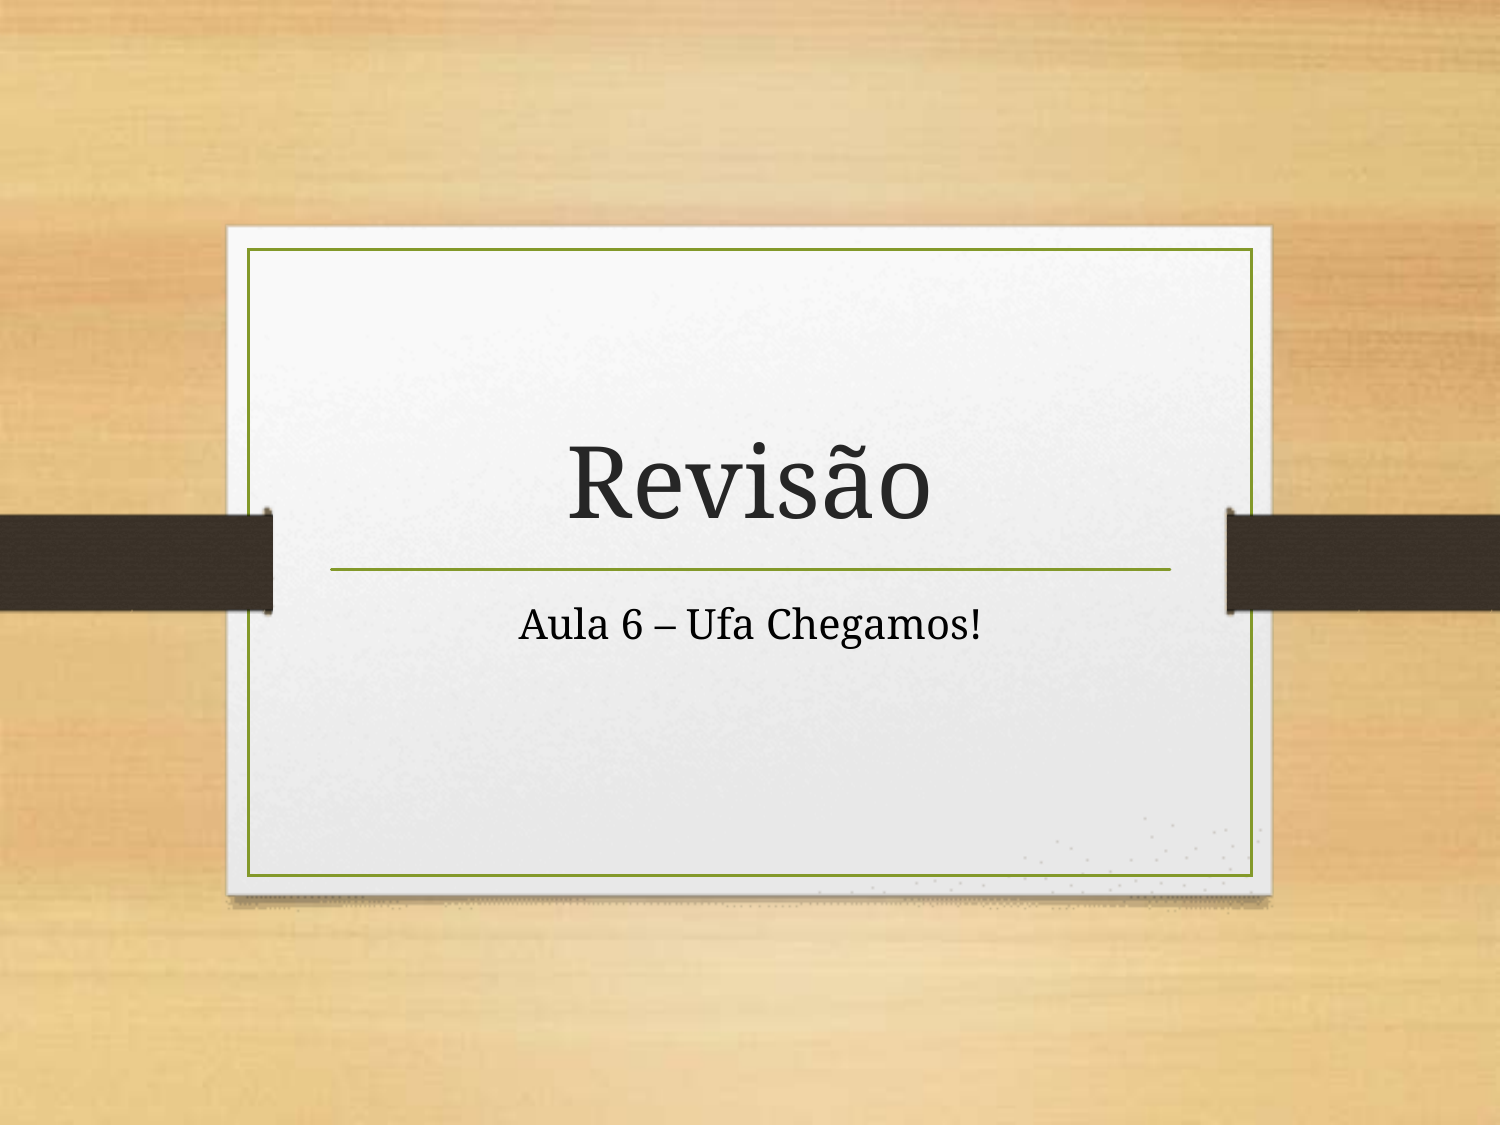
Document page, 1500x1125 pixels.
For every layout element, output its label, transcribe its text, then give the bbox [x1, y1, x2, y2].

subtitle Aula 6 – Ufa Chegamos! [315, 590, 1187, 817]
title Revisão [315, 297, 1187, 546]
picture [0, 0, 1500, 1125]
